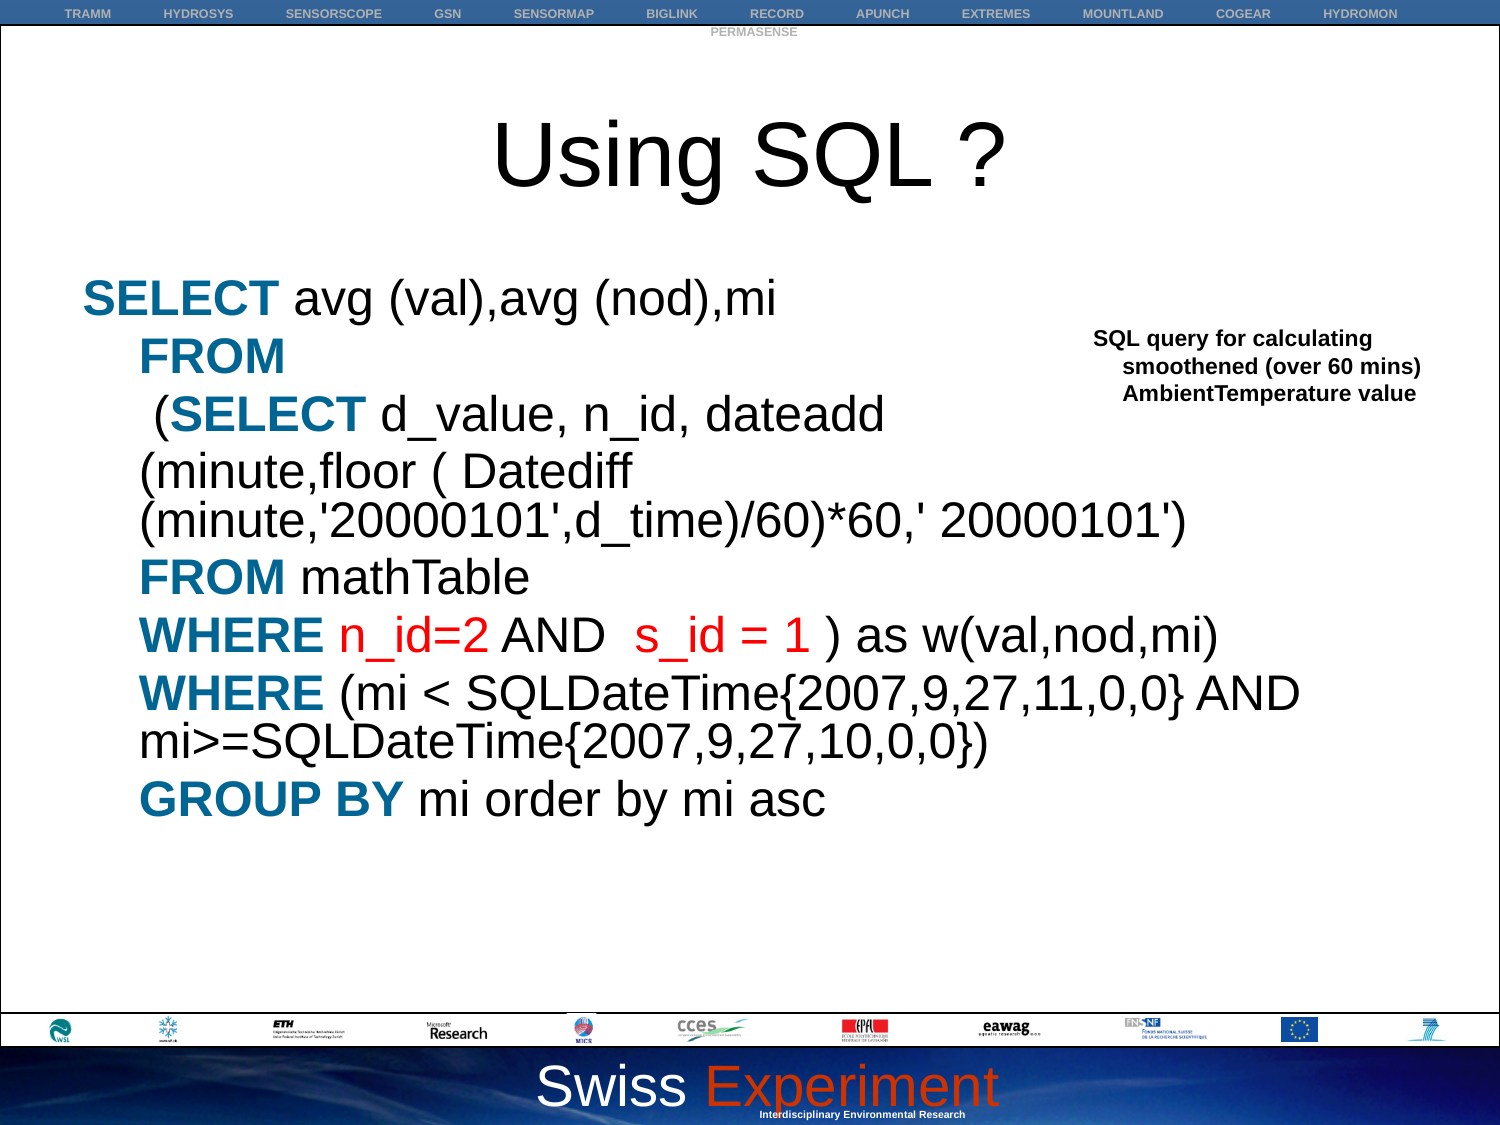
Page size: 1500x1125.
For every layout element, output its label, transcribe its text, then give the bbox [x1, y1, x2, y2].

picture [1120, 1014, 1211, 1044]
text_box SQL query for calculating smoothened (over 60 mins) AmbientTemperature value [1078, 316, 1453, 414]
picture [149, 1014, 184, 1043]
title Using SQL ? [75, 87, 1425, 275]
picture [0, 1048, 1500, 1125]
picture [837, 1016, 892, 1045]
picture [1405, 1016, 1447, 1042]
picture [1281, 1017, 1318, 1042]
picture [673, 1015, 750, 1044]
picture [420, 1015, 491, 1043]
picture [975, 1016, 1046, 1043]
picture [266, 1015, 349, 1044]
picture [566, 1013, 597, 1043]
picture [45, 1014, 77, 1046]
list SELECT avg (val),avg (nod),mi FROM (SELECT d_value, n_id, dateadd (minute,floor ( Datediff (minute,'20000101',d_time)/60)*60,' 20000101') FROM mathTable WHERE n_id=2 AND s_id = 1 ) as w(val,nod,mi) WHERE (mi < SQLDateTime{2007,9,27,11,0,0} AND mi>=SQLDateTime{2007,9,27,10,0,0}) GROUP BY mi order by mi asc [67, 269, 1418, 932]
